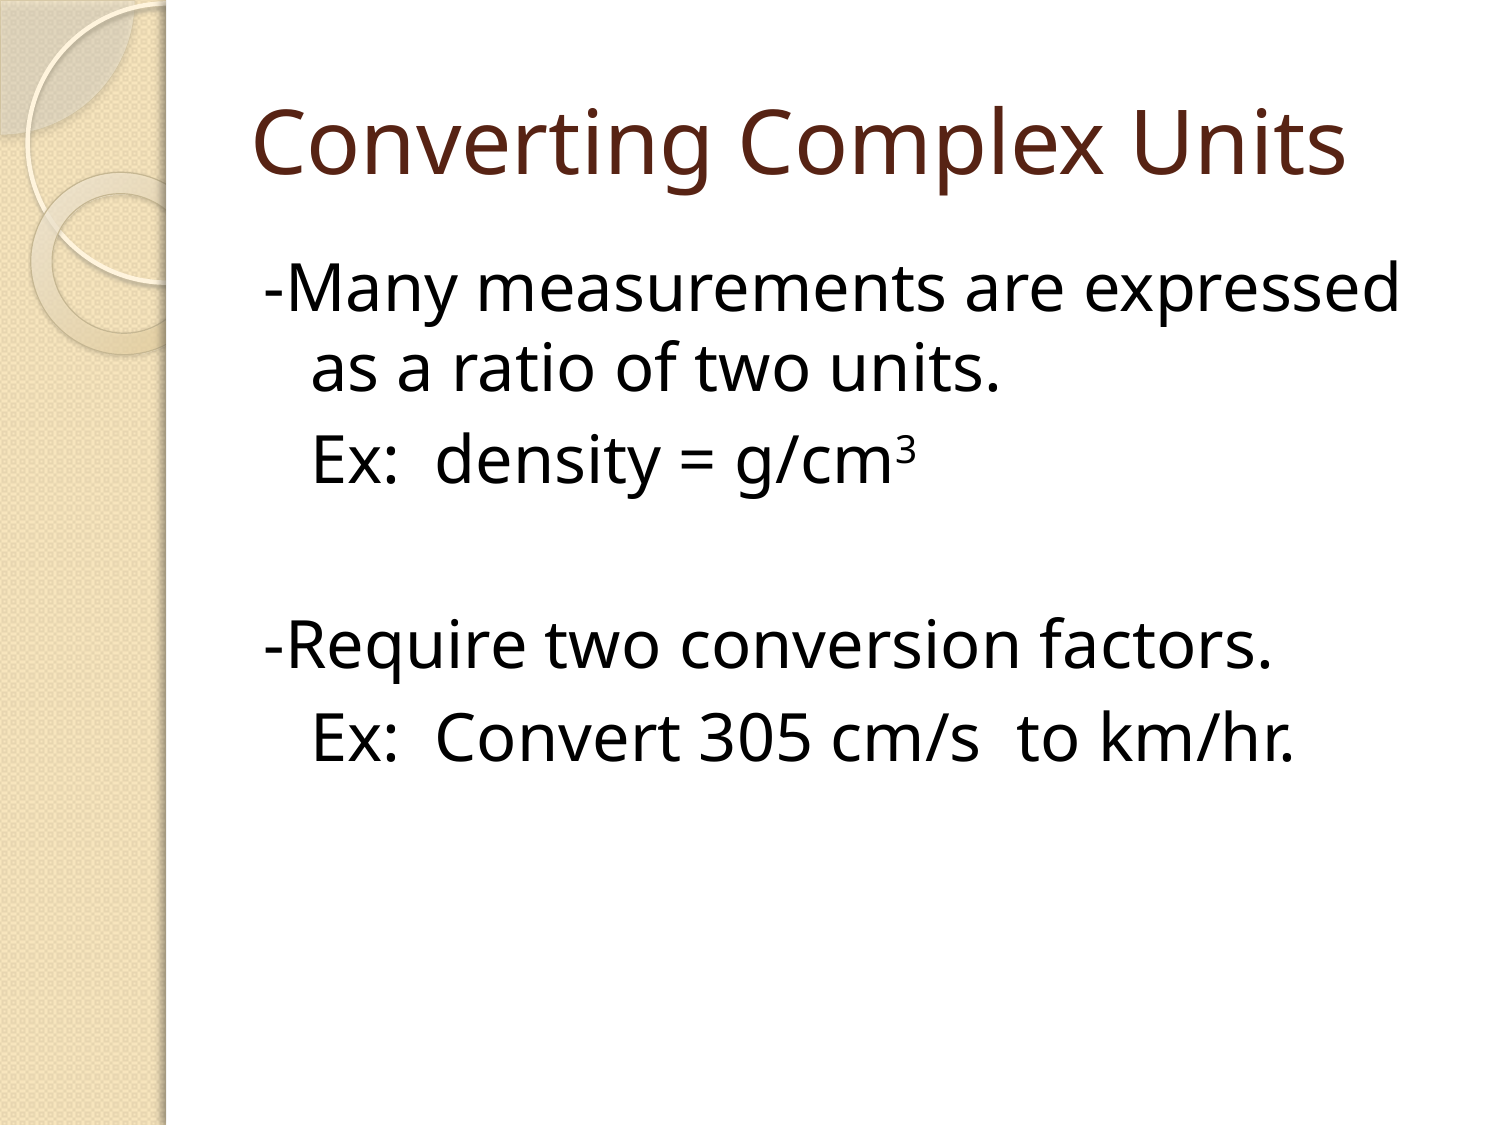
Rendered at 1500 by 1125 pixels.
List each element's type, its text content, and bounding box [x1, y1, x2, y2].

title Converting Complex Units [235, 45, 1466, 233]
list -Many measurements are expressed as a ratio of two units. Ex: density = g/cm3 -Require two conversion factors. Ex: Convert 305 cm/s to km/hr. [235, 237, 1466, 1025]
